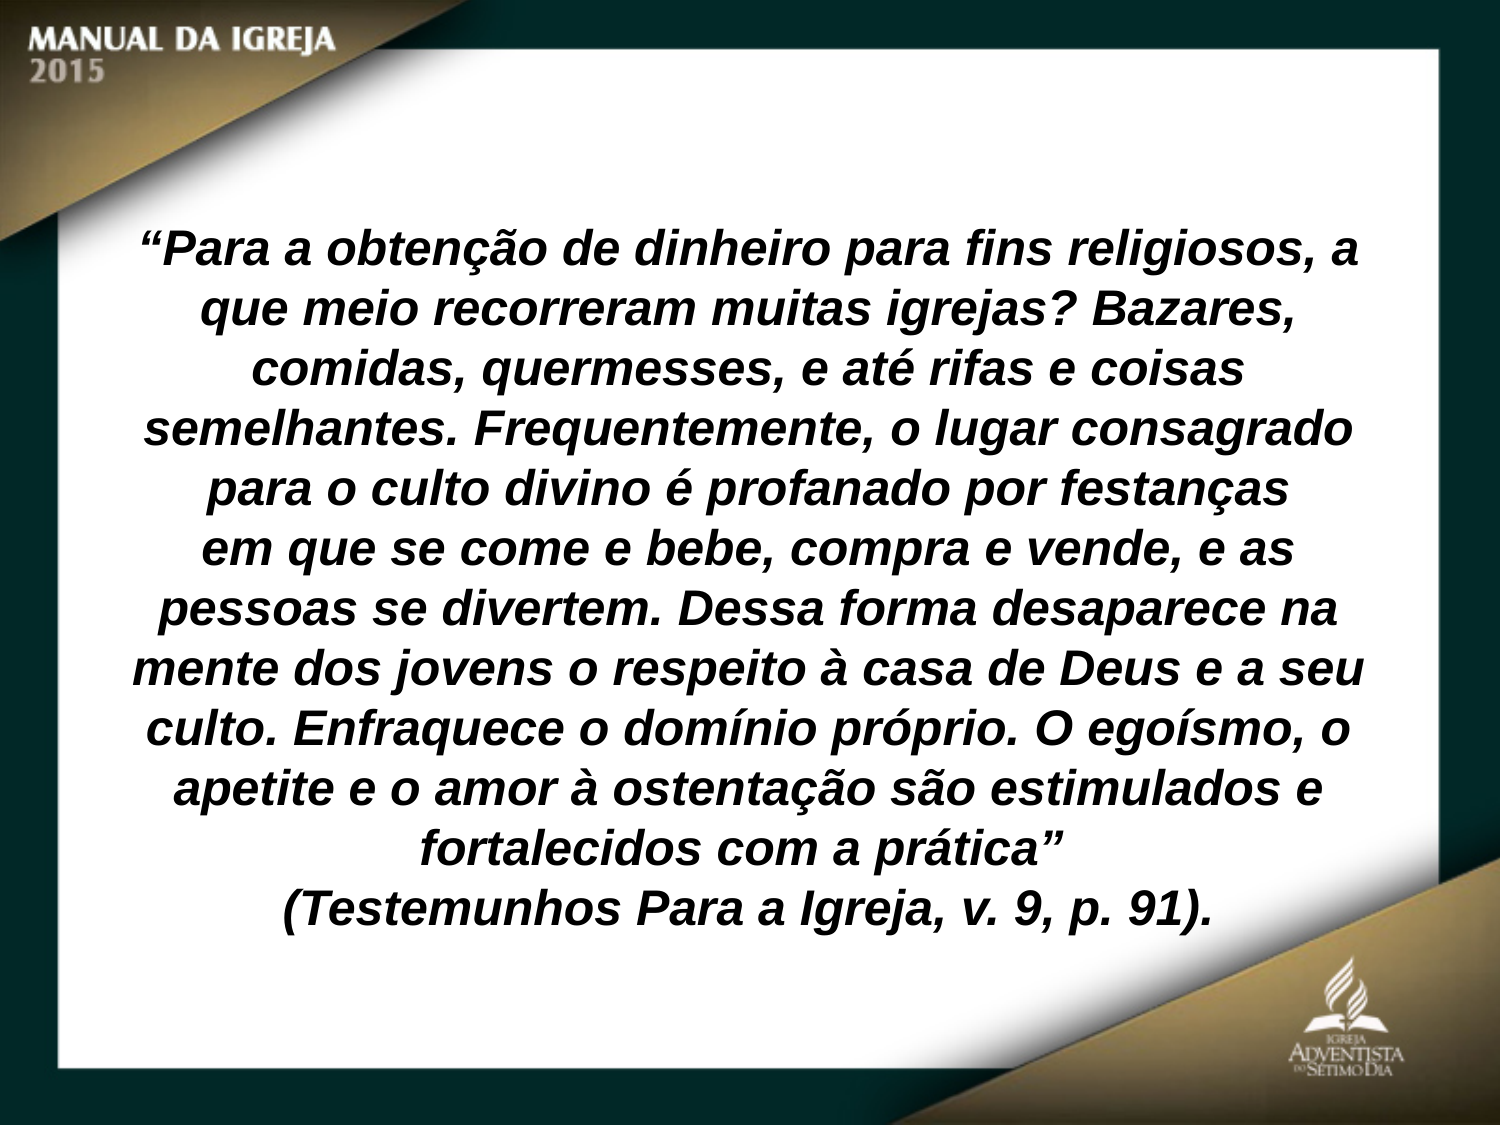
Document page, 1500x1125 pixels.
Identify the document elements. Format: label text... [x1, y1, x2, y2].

picture [0, 0, 1500, 1125]
text_box “Para a obtenção de dinheiro para fins religiosos, a que meio recorreram muitas igrejas? Bazares, comidas, quermesses, e até rifas e coisas semelhantes. Frequentemente, o lugar consagrado para o culto divino é profanado por festanças em que se come e bebe, compra e vende, e as pessoas se divertem. Dessa forma desaparece na mente dos jovens o respeito à casa de Deus e a seu culto. Enfraquece o domínio próprio. O egoísmo, o apetite e o amor à ostentação são estimulados e fortalecidos com a prática” (Testemunhos Para a Igreja, v. 9, p. 91). [86, 208, 1412, 943]
